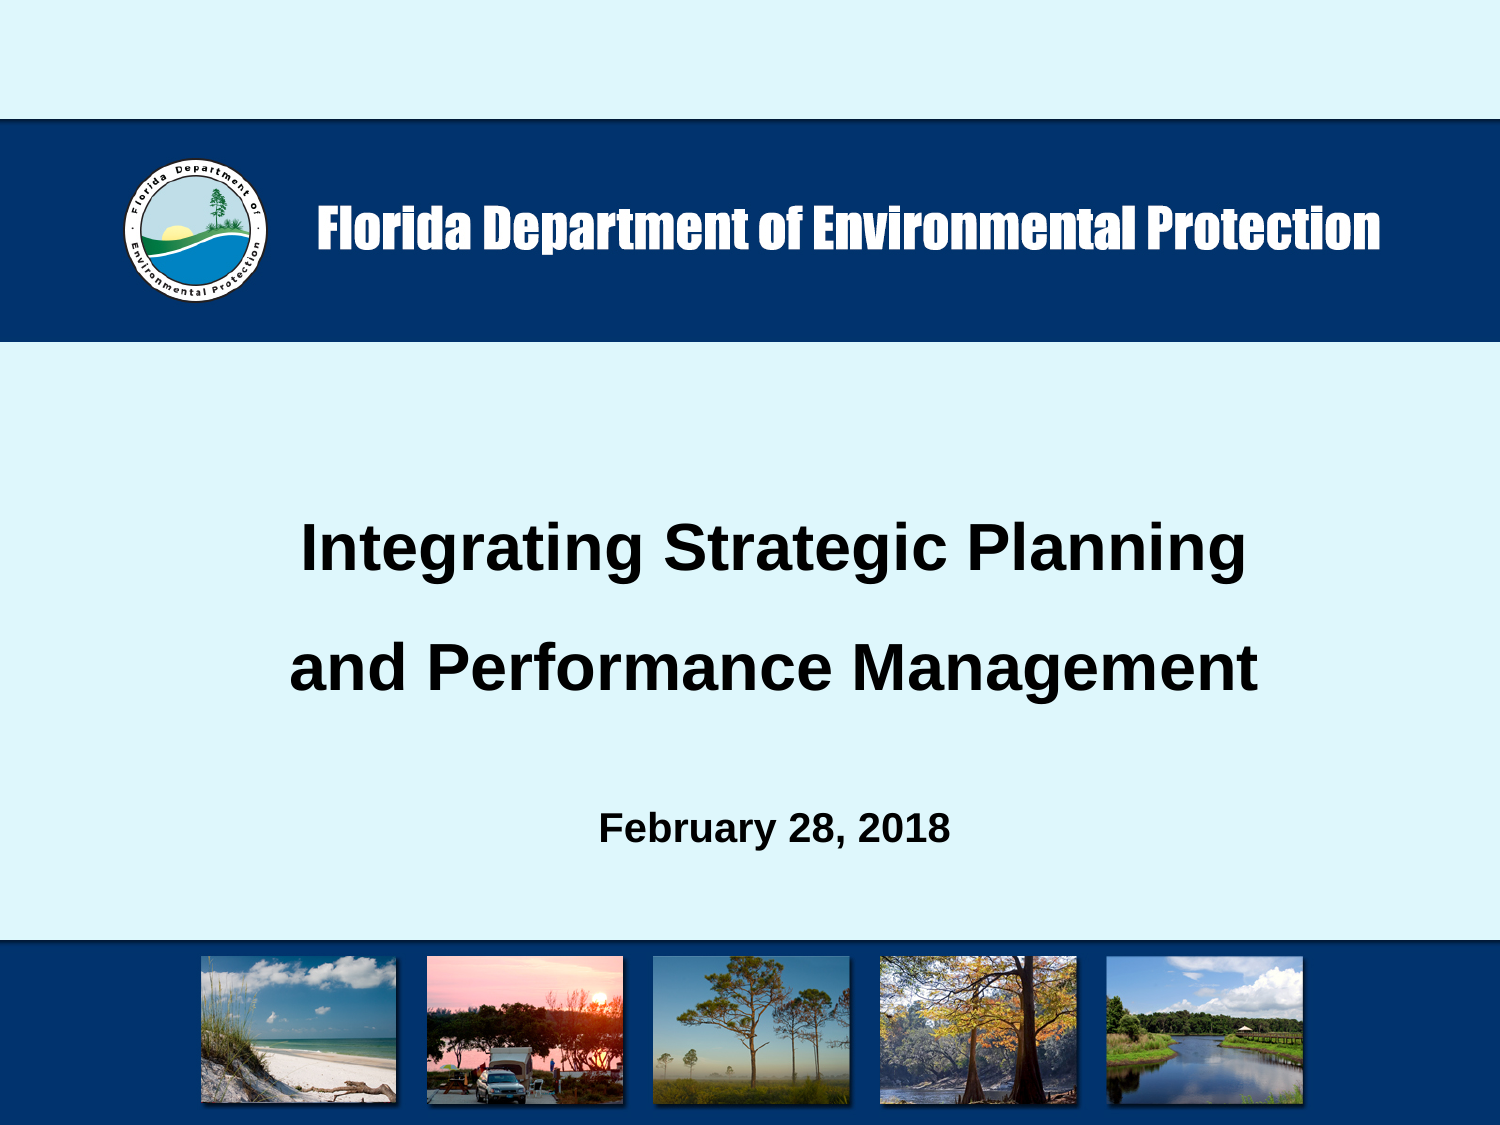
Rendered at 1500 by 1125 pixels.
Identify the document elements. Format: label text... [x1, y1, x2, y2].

text_box February 28, 2018 [470, 793, 1079, 859]
text_box Integrating Strategic Planning and Performance Management [238, 455, 1311, 771]
picture [0, 0, 1500, 1125]
